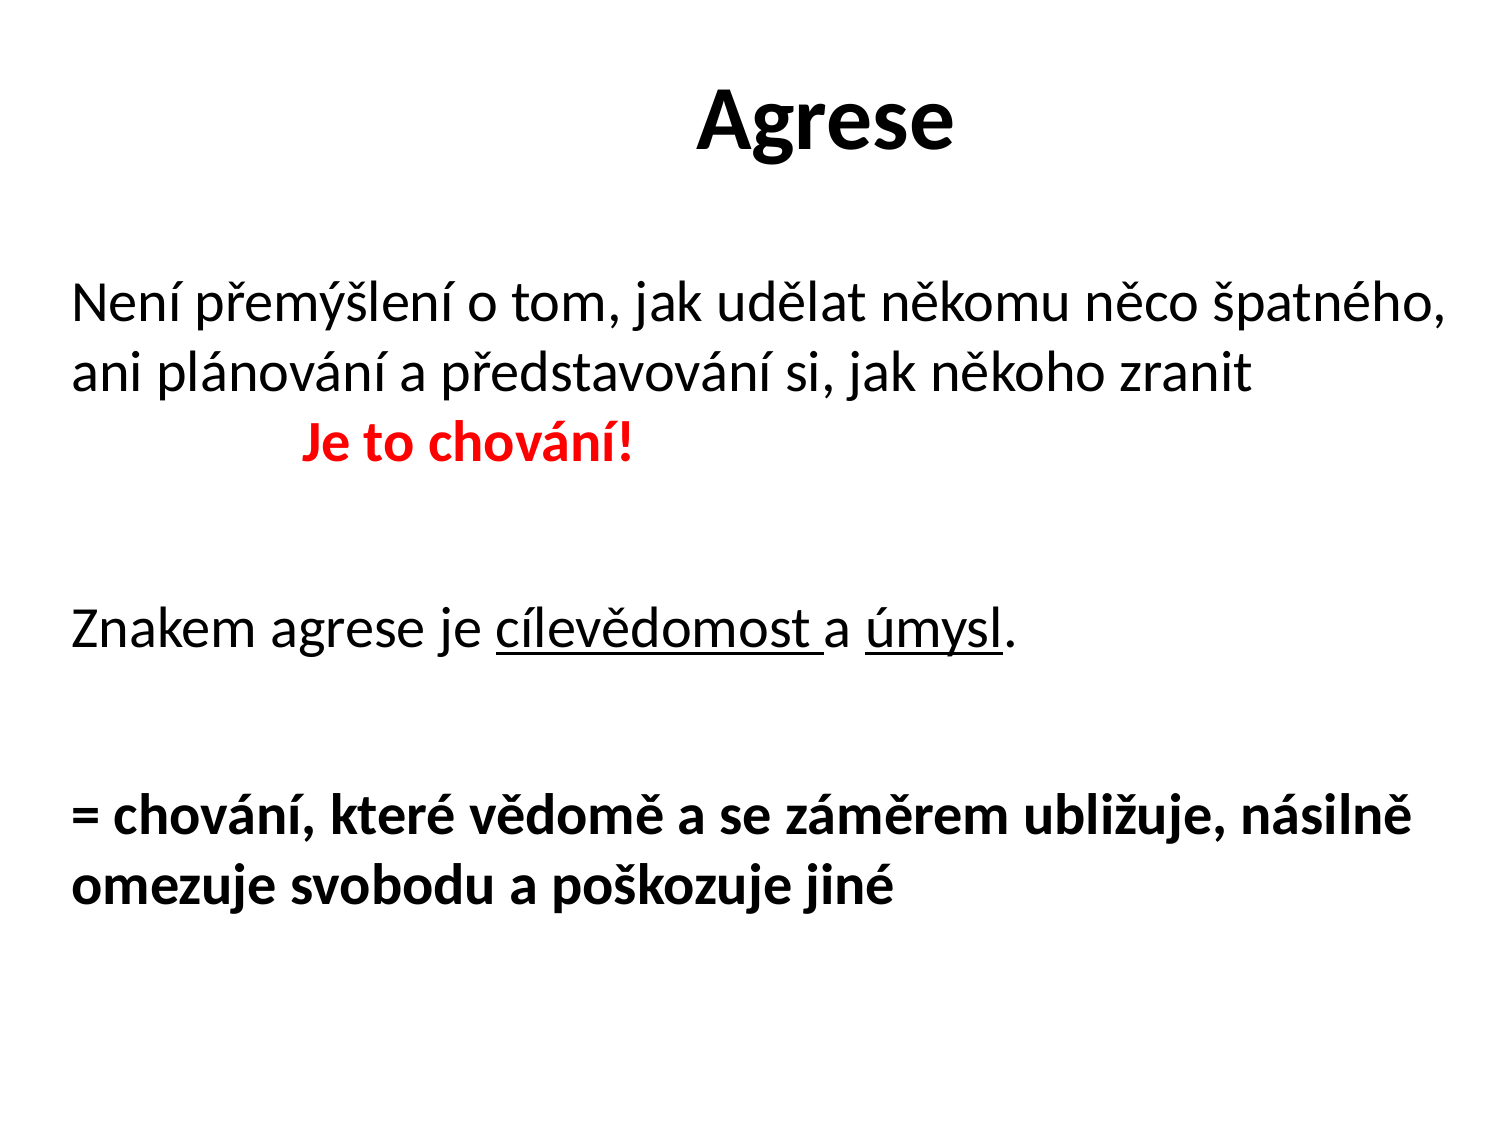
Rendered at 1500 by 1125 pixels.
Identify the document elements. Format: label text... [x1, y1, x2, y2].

title Agrese [171, 19, 1500, 207]
list Není přemýšlení o tom, jak udělat někomu něco špatného, ani plánování a představování si, jak někoho zranit a poškodit. Je to chování! Znakem agrese je cílevědomost a úmysl. = chování, které vědomě a se záměrem ubližuje, násilně omezuje svobodu a poškozuje jiné osoby nebo věci. [56, 255, 1498, 1125]
